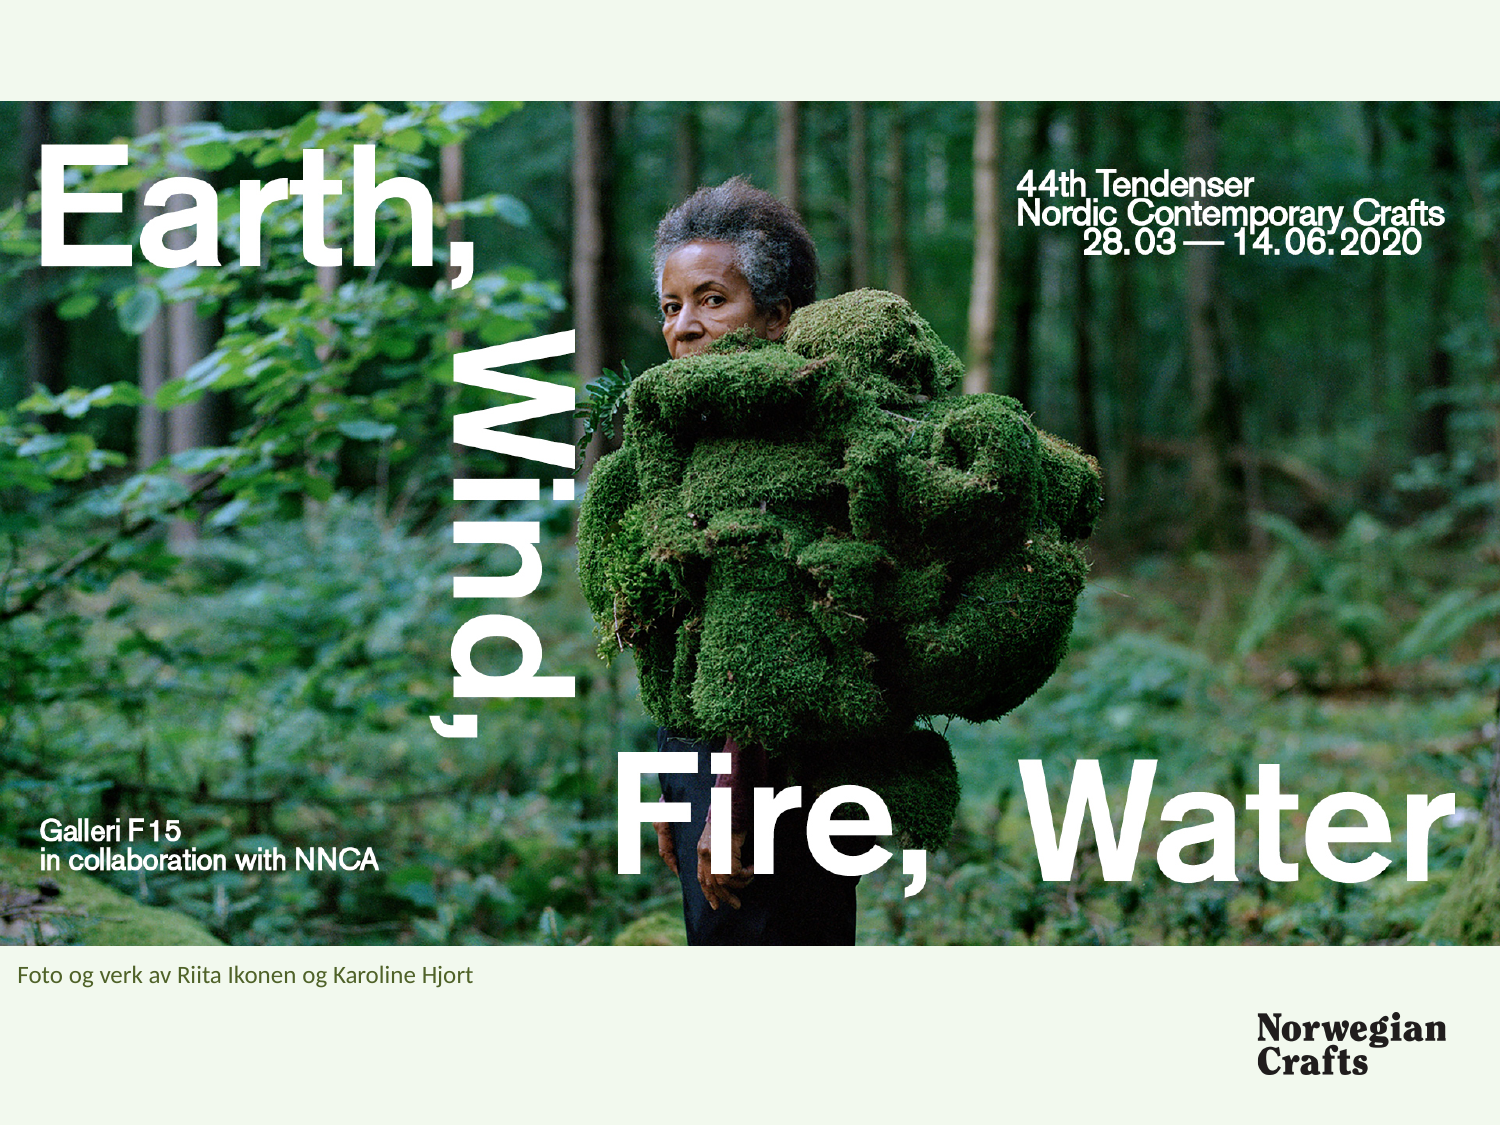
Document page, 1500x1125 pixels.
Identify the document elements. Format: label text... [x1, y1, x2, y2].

text_box Foto og verk av Riita Ikonen og Karoline Hjort [2, 955, 490, 996]
picture [1257, 1012, 1446, 1075]
picture [0, 101, 1500, 946]
